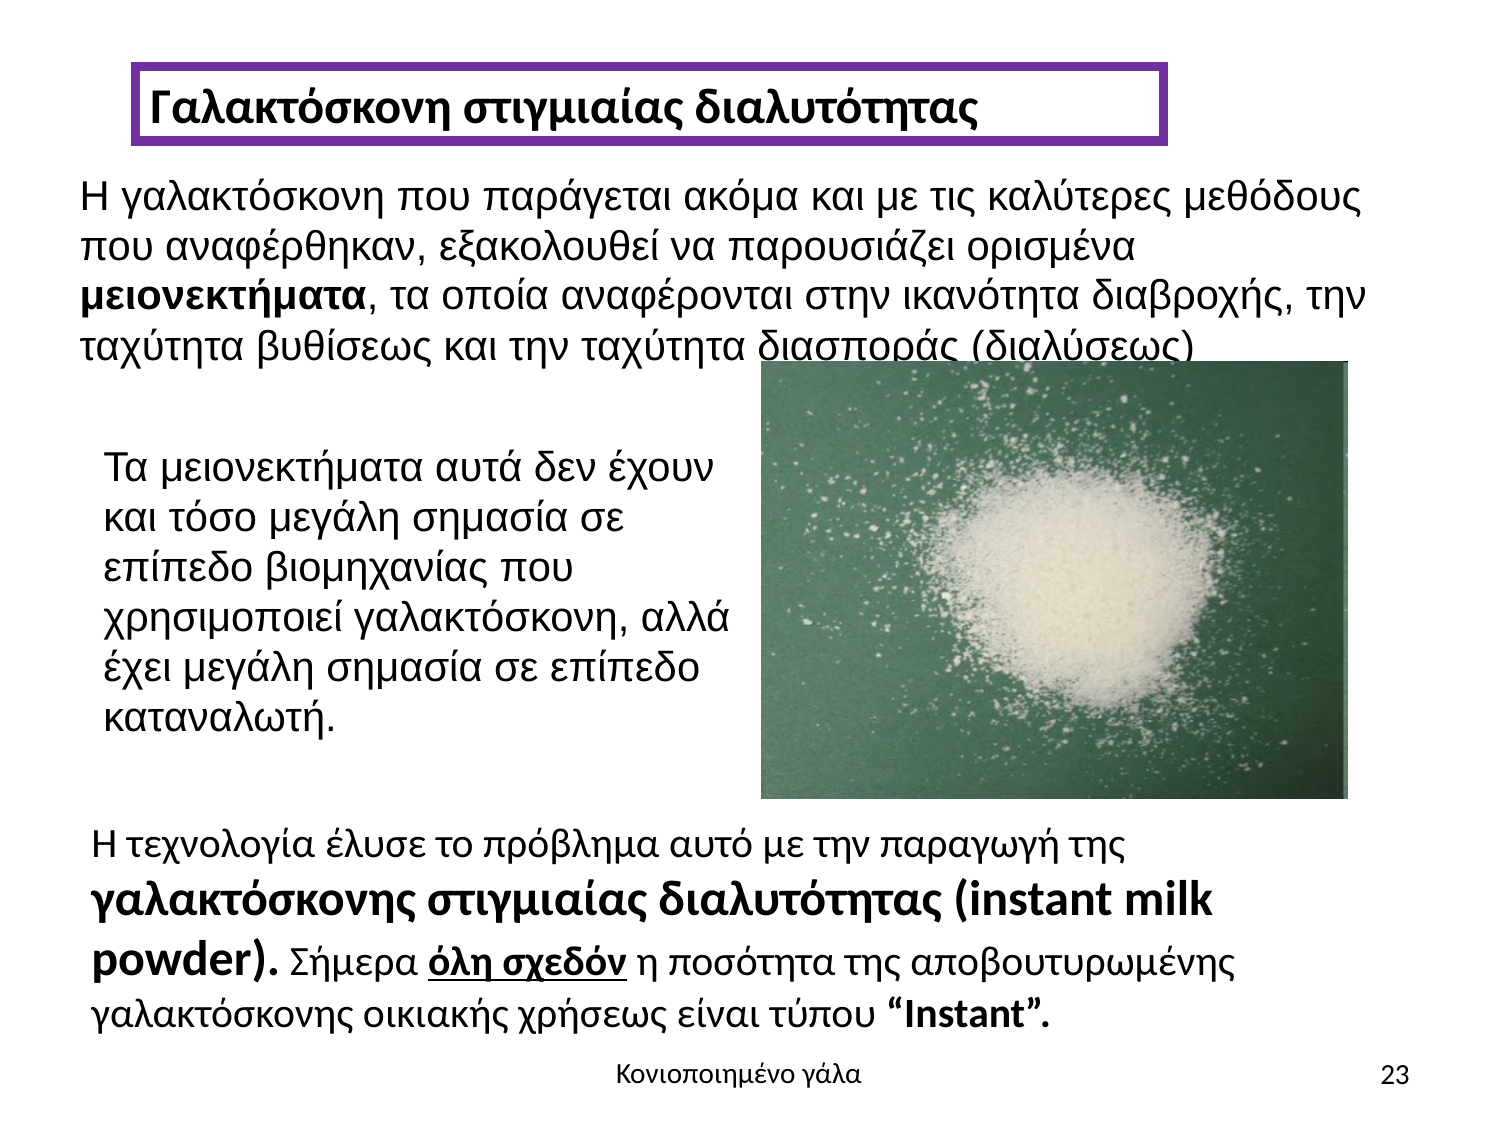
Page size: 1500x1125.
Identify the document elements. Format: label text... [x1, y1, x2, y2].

text_box Τα μειονεκτήματα αυτά δεν έχουν και τόσο μεγάλη σημασία σε επίπεδο βιομηχανίας που χρησιμοποιεί γαλακτόσκονη, αλλά έχει μεγάλη σημασία σε επίπεδο καταναλωτή. [88, 432, 756, 748]
text_box Η γαλακτόσκονη που παράγεται ακόμα και με τις καλύτερες μεθόδους που αναφέρθηκαν, εξακολουθεί να παρουσιάζει ορισμένα μειονεκτήματα, τα οποία αναφέρονται στην ικανότητα διαβροχής, την ταχύτητα βυθίσεως και την ταχύτητα διασποράς (διαλύσεως) [64, 160, 1412, 376]
slide_number 23 [1074, 1042, 1425, 1103]
picture [761, 361, 1349, 799]
text_box Η τεχνολογία έλυσε το πρόβλημα αυτό με την παραγωγή της γαλακτόσκονης στιγμιαίας διαλυτότητας (instant milk powder). Σήμερα όλη σχεδόν η ποσότητα της αποβουτυρωμένης γαλακτόσκονης οικιακής χρήσεως είναι τύπου “Instant”. [76, 808, 1400, 1044]
text_box Γαλακτόσκονη στιγμιαίας διαλυτότητας [135, 66, 1164, 142]
text_box Κονιοποιημένο γάλα [477, 1046, 1001, 1125]
